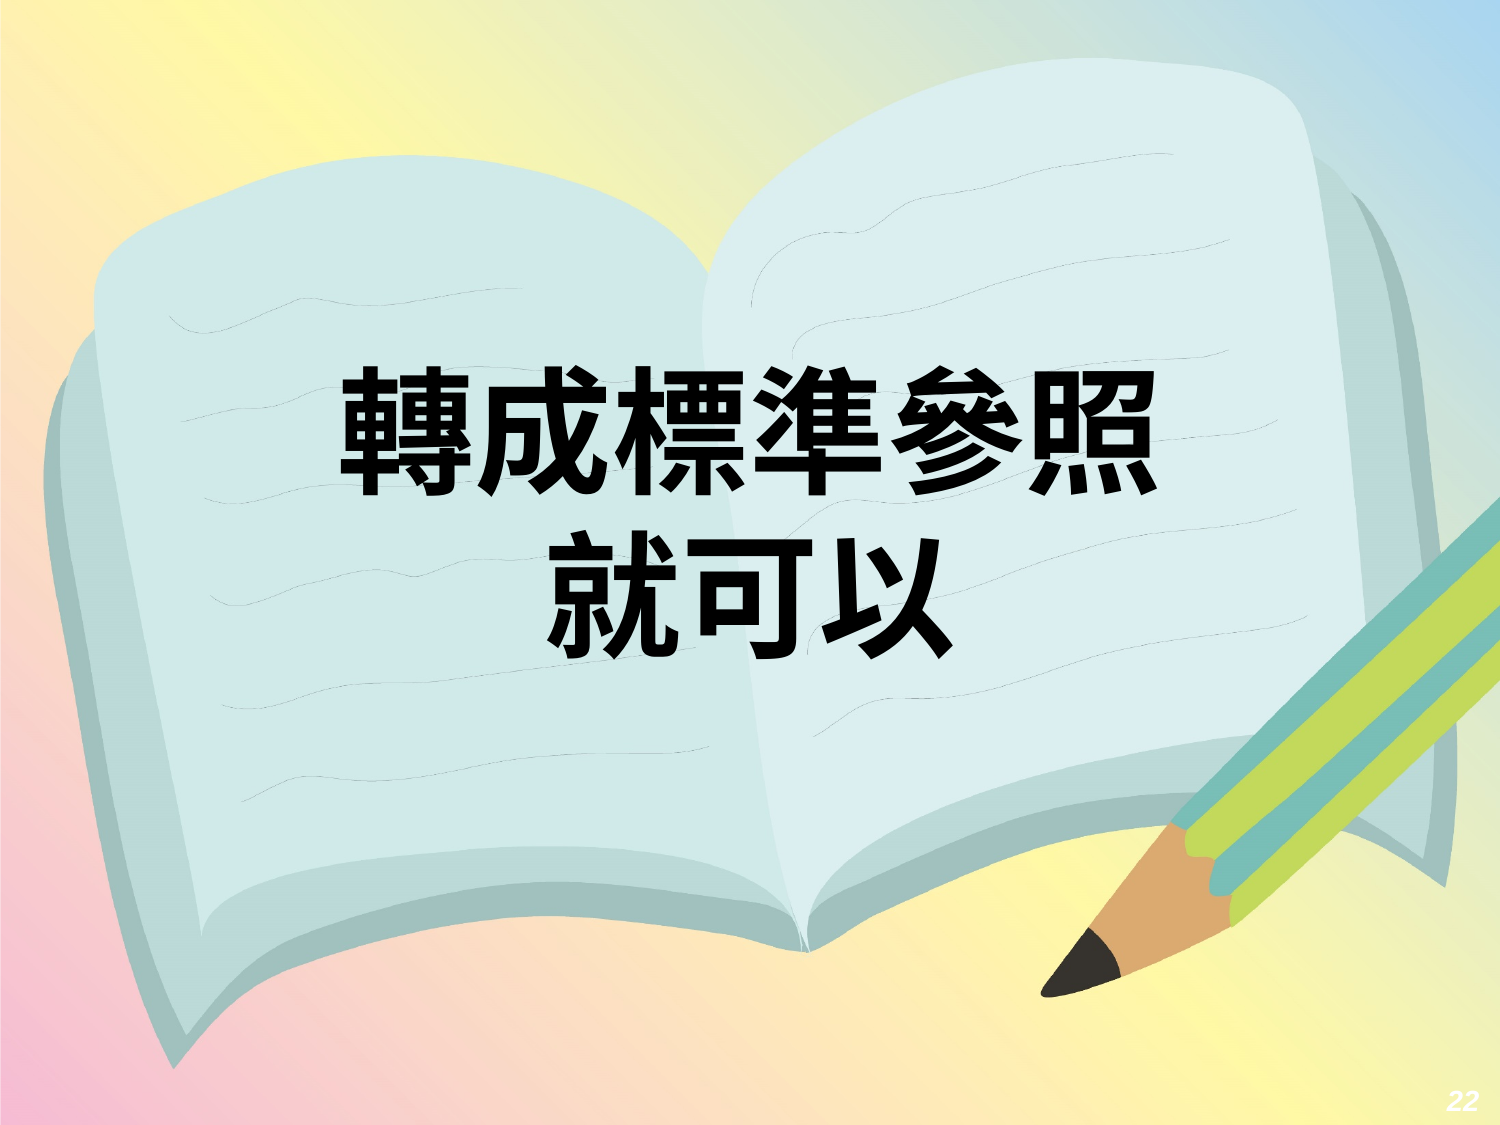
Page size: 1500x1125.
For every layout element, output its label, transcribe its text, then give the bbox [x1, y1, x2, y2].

title 轉成標準參照就可以 [312, 338, 1188, 833]
slide_number 22 [1144, 1069, 1495, 1125]
picture [0, 0, 1500, 1125]
